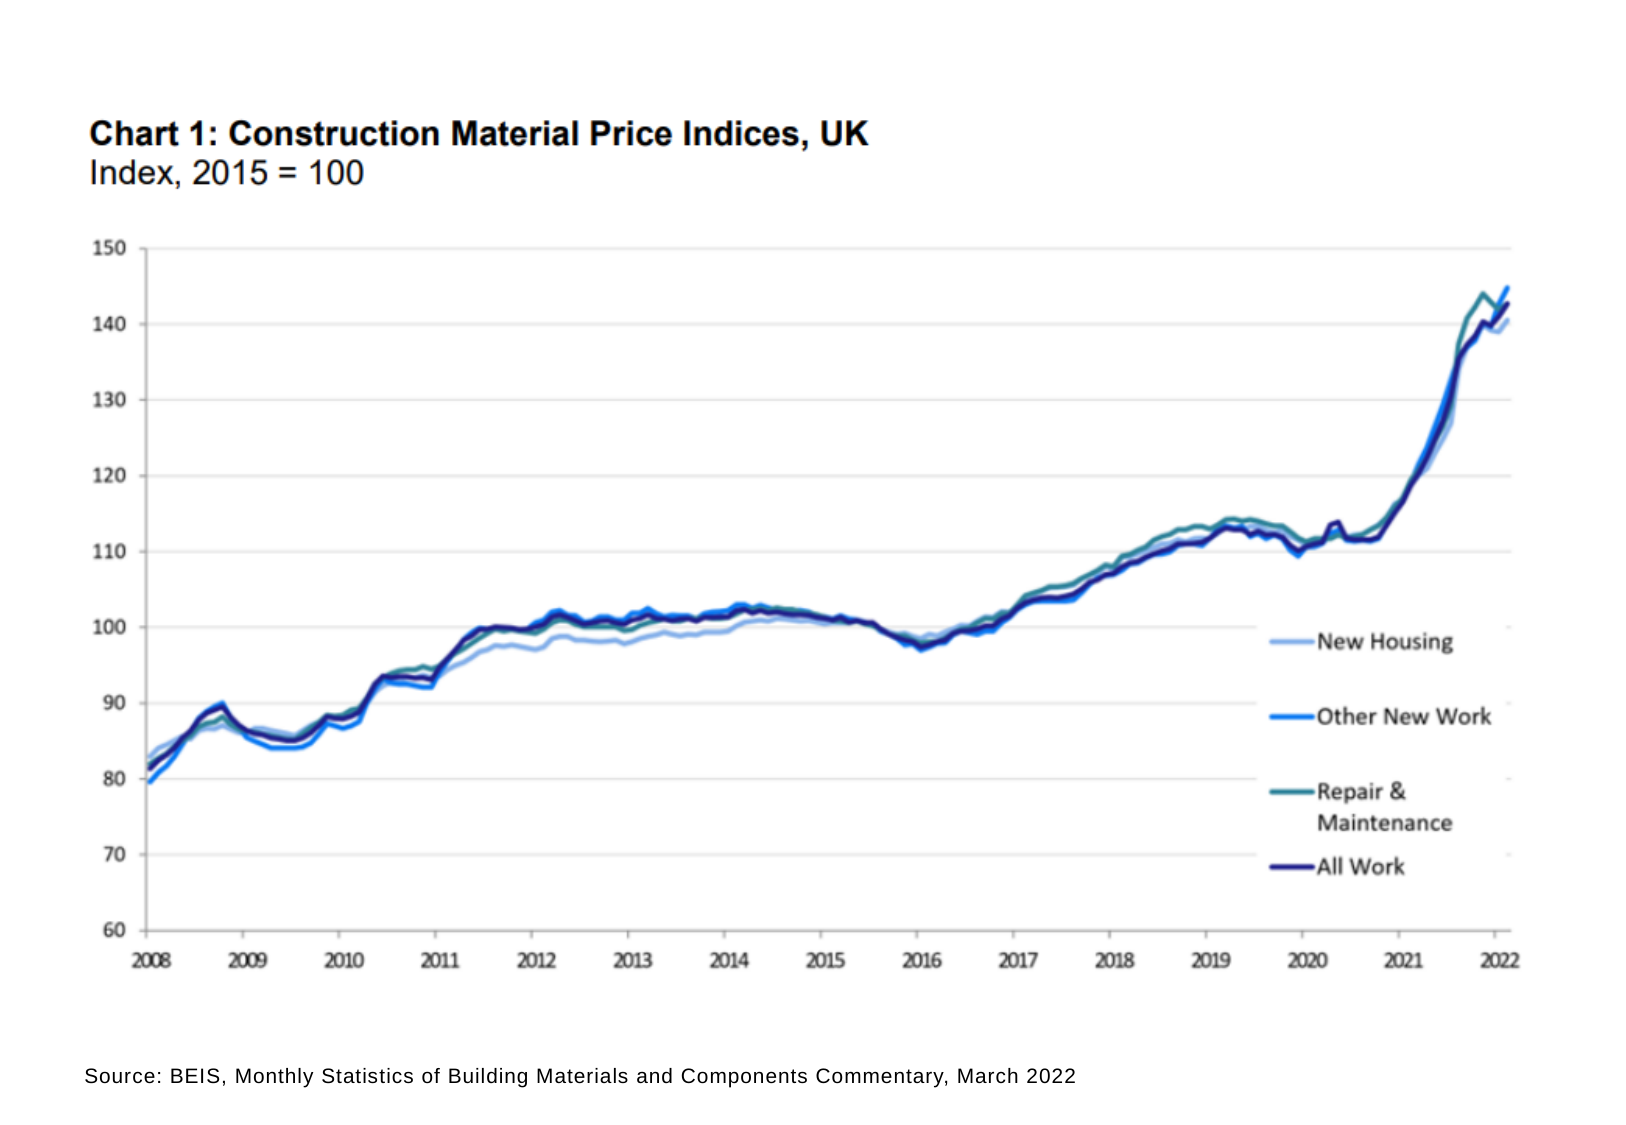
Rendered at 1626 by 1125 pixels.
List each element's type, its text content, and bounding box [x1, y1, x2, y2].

picture [68, 105, 1557, 998]
text_box Source: BEIS, Monthly Statistics of Building Materials and Components Commentary, March 2022 [84, 1062, 1560, 1088]
